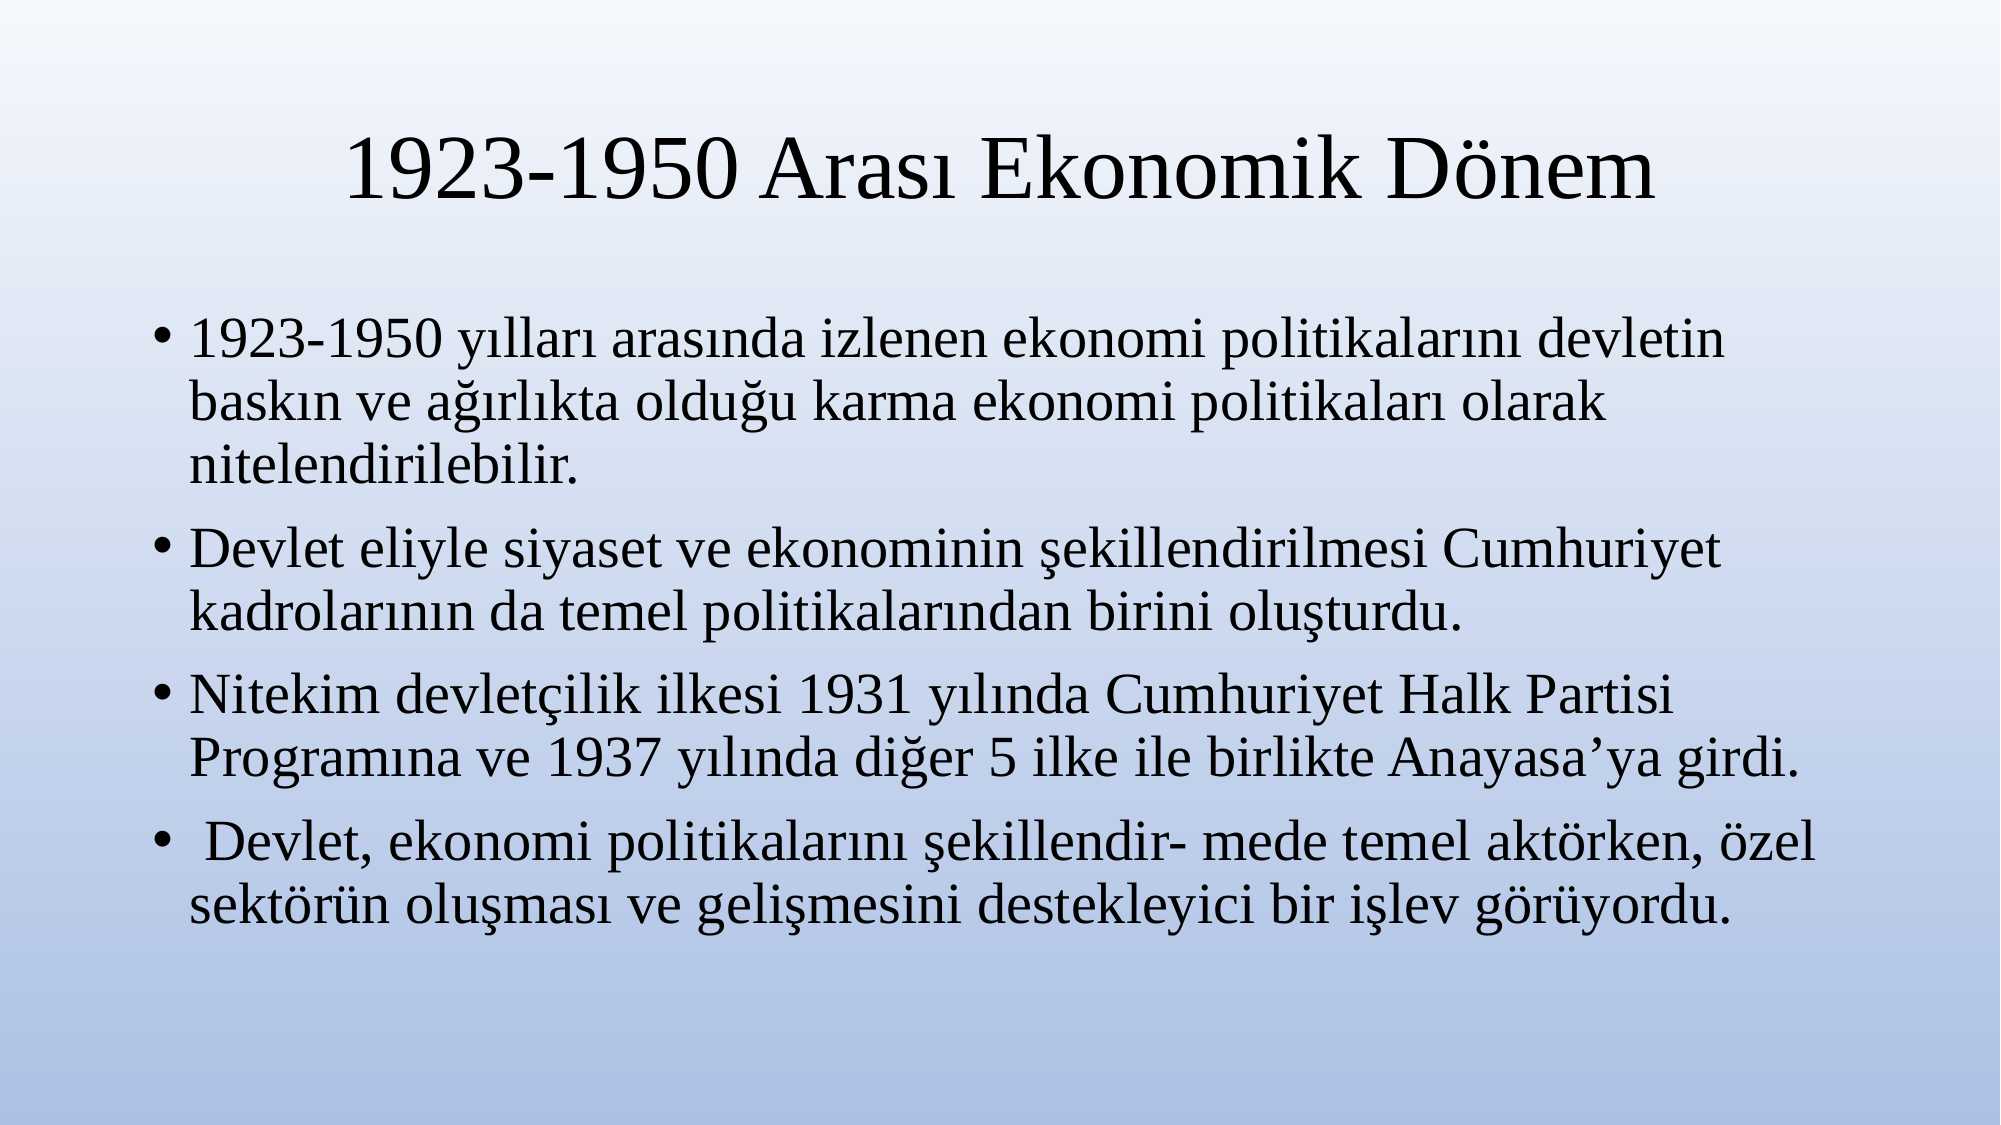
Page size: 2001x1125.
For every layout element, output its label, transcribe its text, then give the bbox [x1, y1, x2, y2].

list 1923-1950 yılları arasında izlenen ekonomi politikalarını devletin baskın ve ağırlıkta olduğu karma ekonomi politikaları olarak nitelendirilebilir. Devlet eliyle siyaset ve ekonominin şekillendirilmesi Cumhuriyet kadrolarının da temel politikalarından birini oluşturdu. Nitekim devletçilik ilkesi 1931 yılında Cumhuriyet Halk Partisi Programına ve 1937 yılında diğer 5 ilke ile birlikte Anayasa’ya girdi. Devlet, ekonomi politikalarını şekillendir- mede temel aktörken, özel sektörün oluşması ve gelişmesini destekleyici bir işlev görüyordu. [137, 299, 1863, 1014]
title 1923-1950 Arası Ekonomik Dönem [137, 59, 1863, 278]
